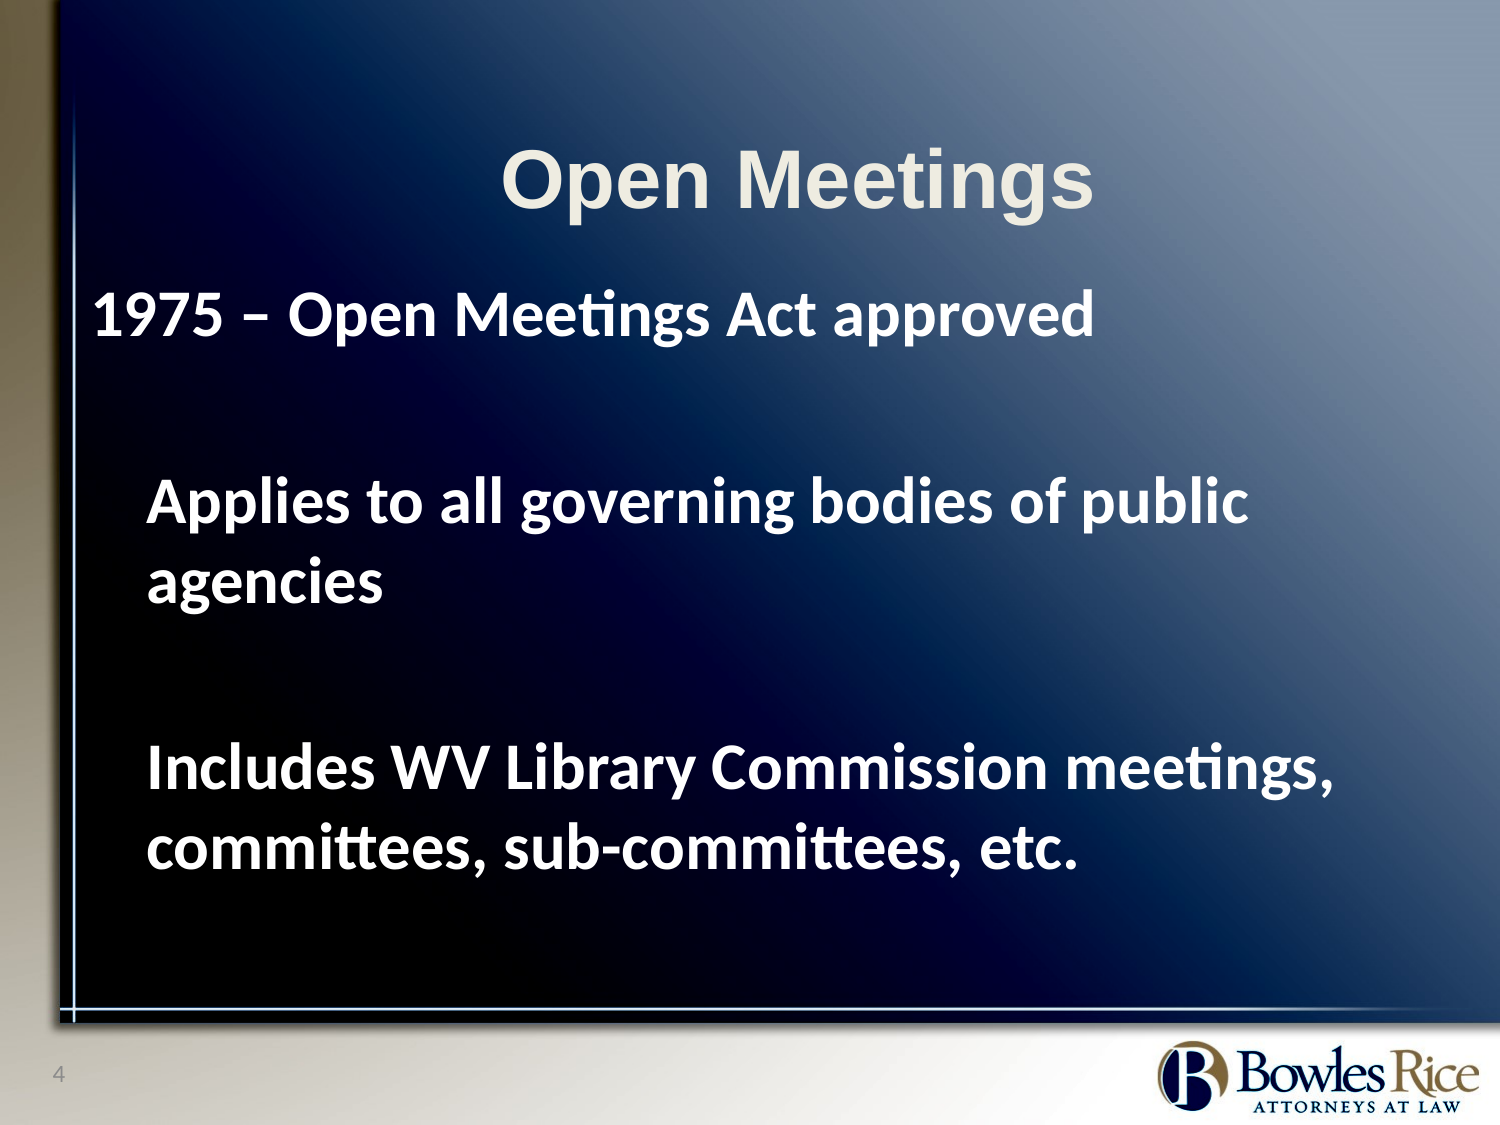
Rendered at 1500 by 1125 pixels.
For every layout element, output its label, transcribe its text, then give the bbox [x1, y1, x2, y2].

title Open Meetings [125, 87, 1475, 263]
list 1975 – Open Meetings Act approved Applies to all governing bodies of public agencies Includes WV Library Commission meetings, committees, sub-committees, etc. [75, 262, 1425, 1005]
slide_number 4 [37, 1042, 150, 1103]
picture [0, 0, 1500, 1125]
